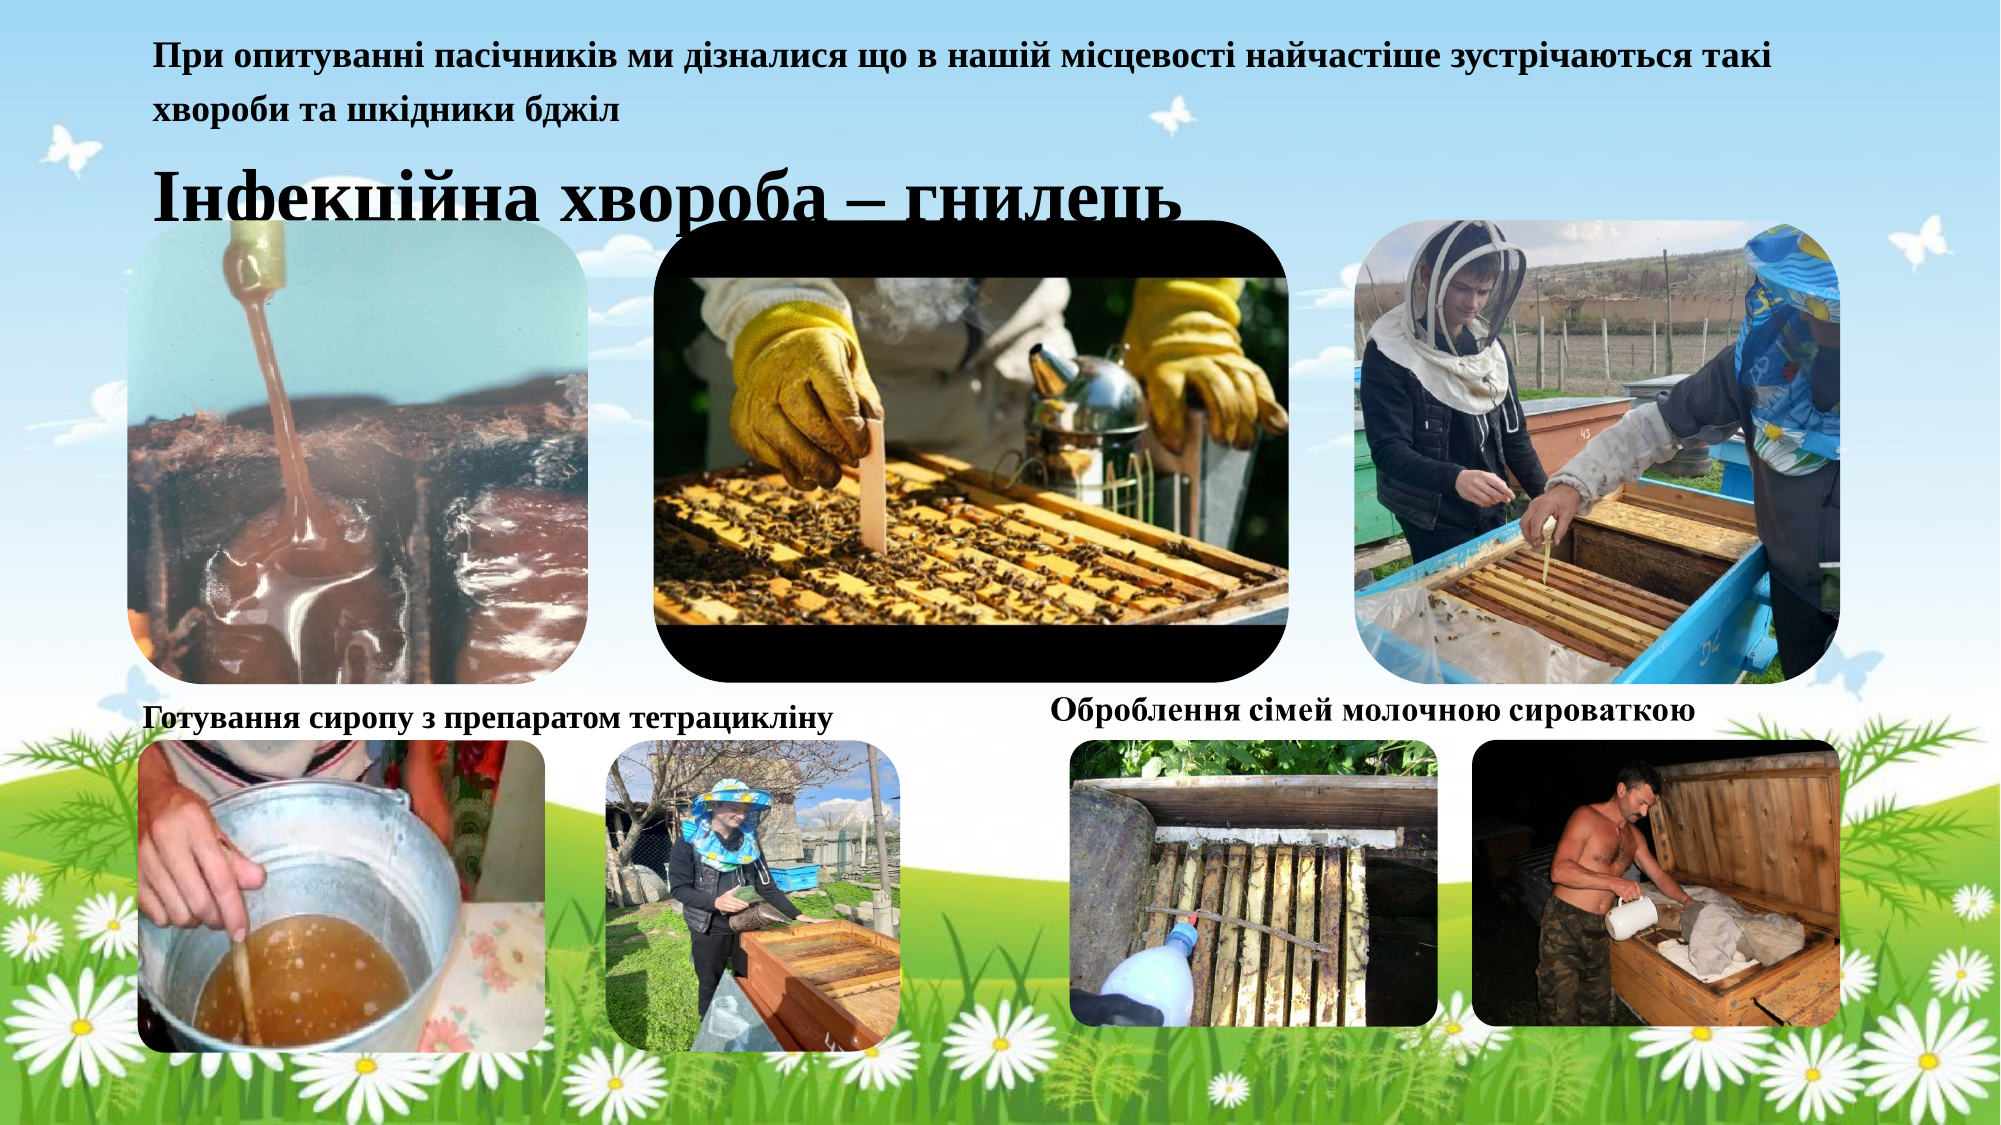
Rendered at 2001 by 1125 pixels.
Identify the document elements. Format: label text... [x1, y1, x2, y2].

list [1029, 676, 1716, 749]
picture [0, 0, 2001, 1125]
list Готування сиропу з препаратом тетрацикліну [127, 607, 1029, 743]
title При опитуванні пасічників ми дізналися що в нашій місцевості найчастіше зустрічаються такі хвороби та шкідники бджіл Інфекційна хвороба – гнилець [137, 59, 1863, 243]
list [653, 220, 1289, 683]
